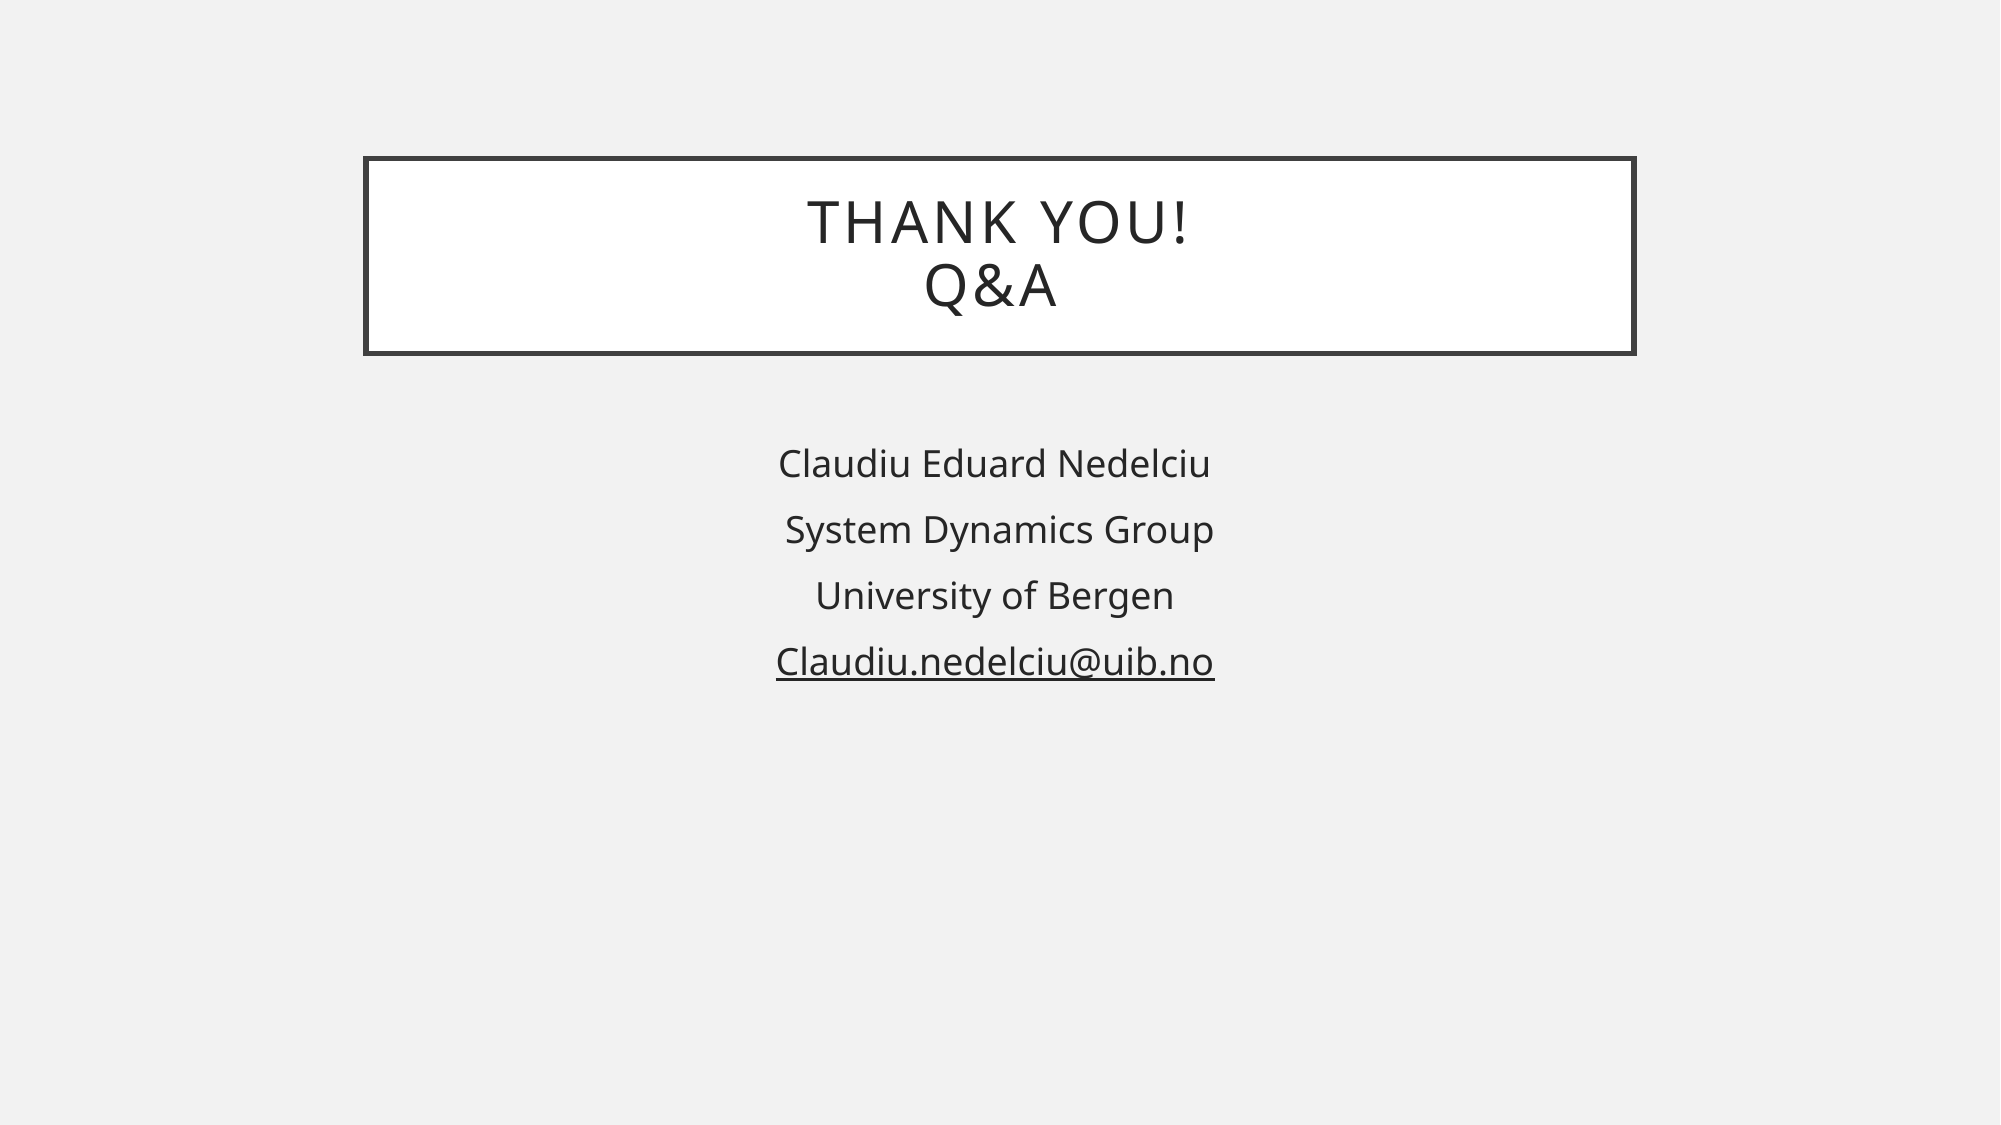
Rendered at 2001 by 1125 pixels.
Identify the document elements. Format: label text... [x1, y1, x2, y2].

list Claudiu Eduard Nedelciu System Dynamics Group University of Bergen Claudiu.nedelciu@uib.no [366, 432, 1634, 942]
title Thank you! Q&A [363, 156, 1637, 356]
